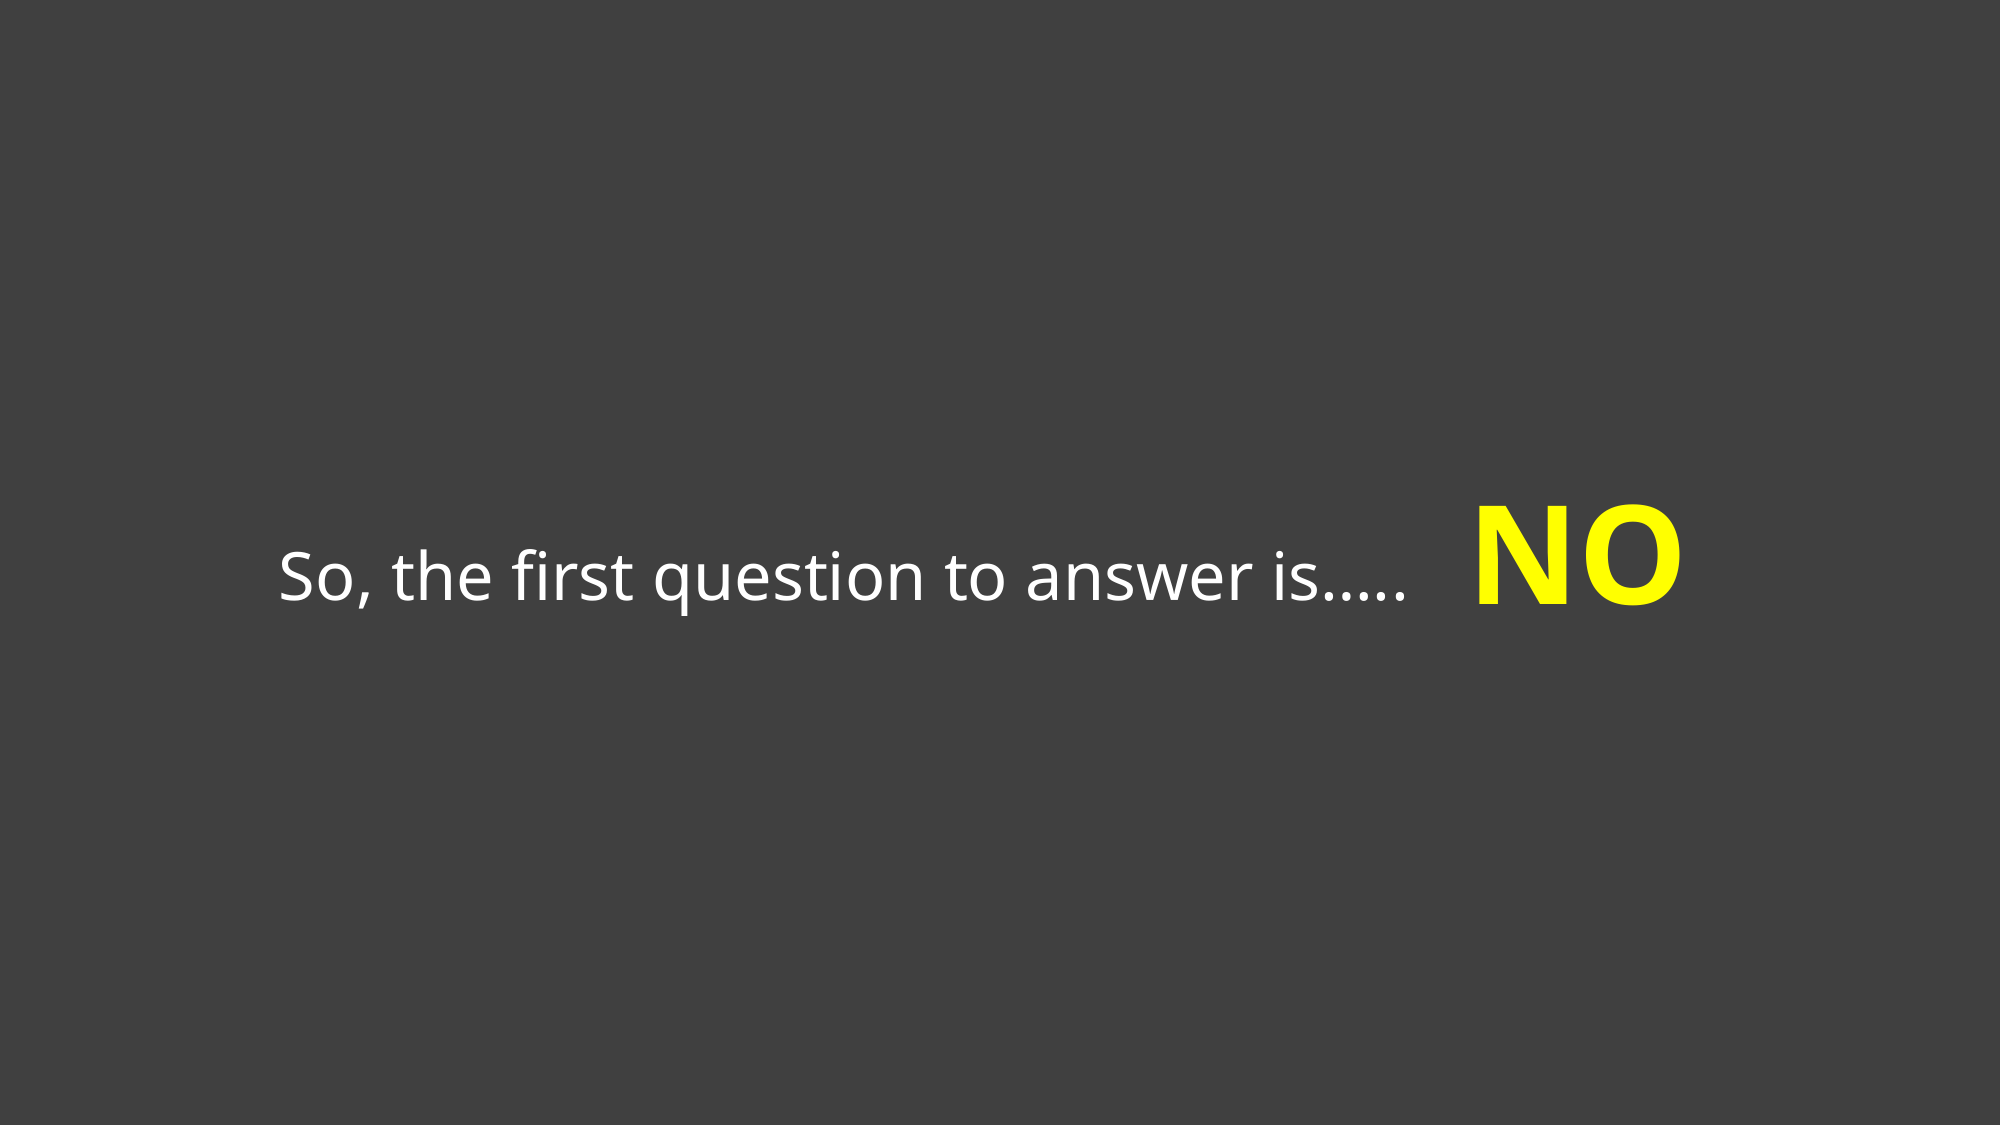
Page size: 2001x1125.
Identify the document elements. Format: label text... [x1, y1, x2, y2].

text_box NO [1450, 459, 1705, 640]
text_box So, the first question to answer is….. [264, 526, 1447, 621]
